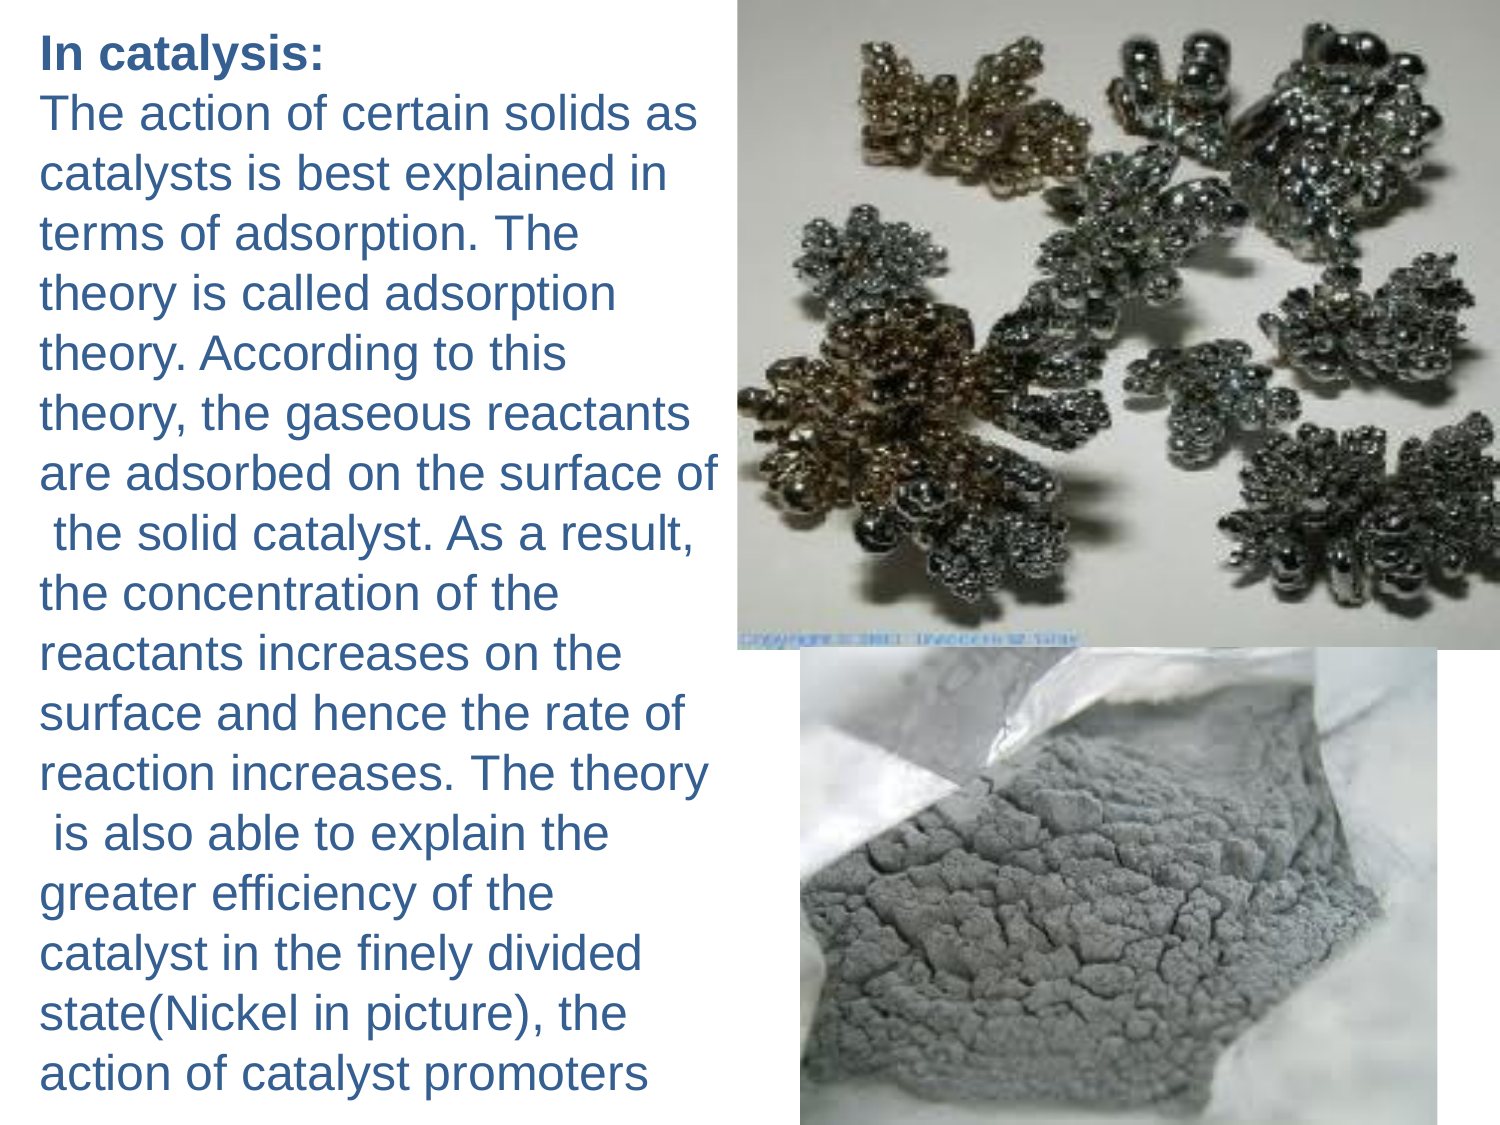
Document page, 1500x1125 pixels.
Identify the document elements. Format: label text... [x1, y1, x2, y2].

text_box In catalysis: The action of certain solids as catalysts is best explained in terms of adsorption. The theory is called adsorption theory. According to this theory, the gaseous reactants are adsorbed on the surface of the solid catalyst. As a result, the concentration of the reactants increases on the surface and hence the rate of reaction increases. The theory is also able to explain the greater efficiency of the catalyst in the finely divided state(Nickel in picture), the action of catalyst promoters [37, 18, 723, 1101]
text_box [737, 0, 1500, 1125]
